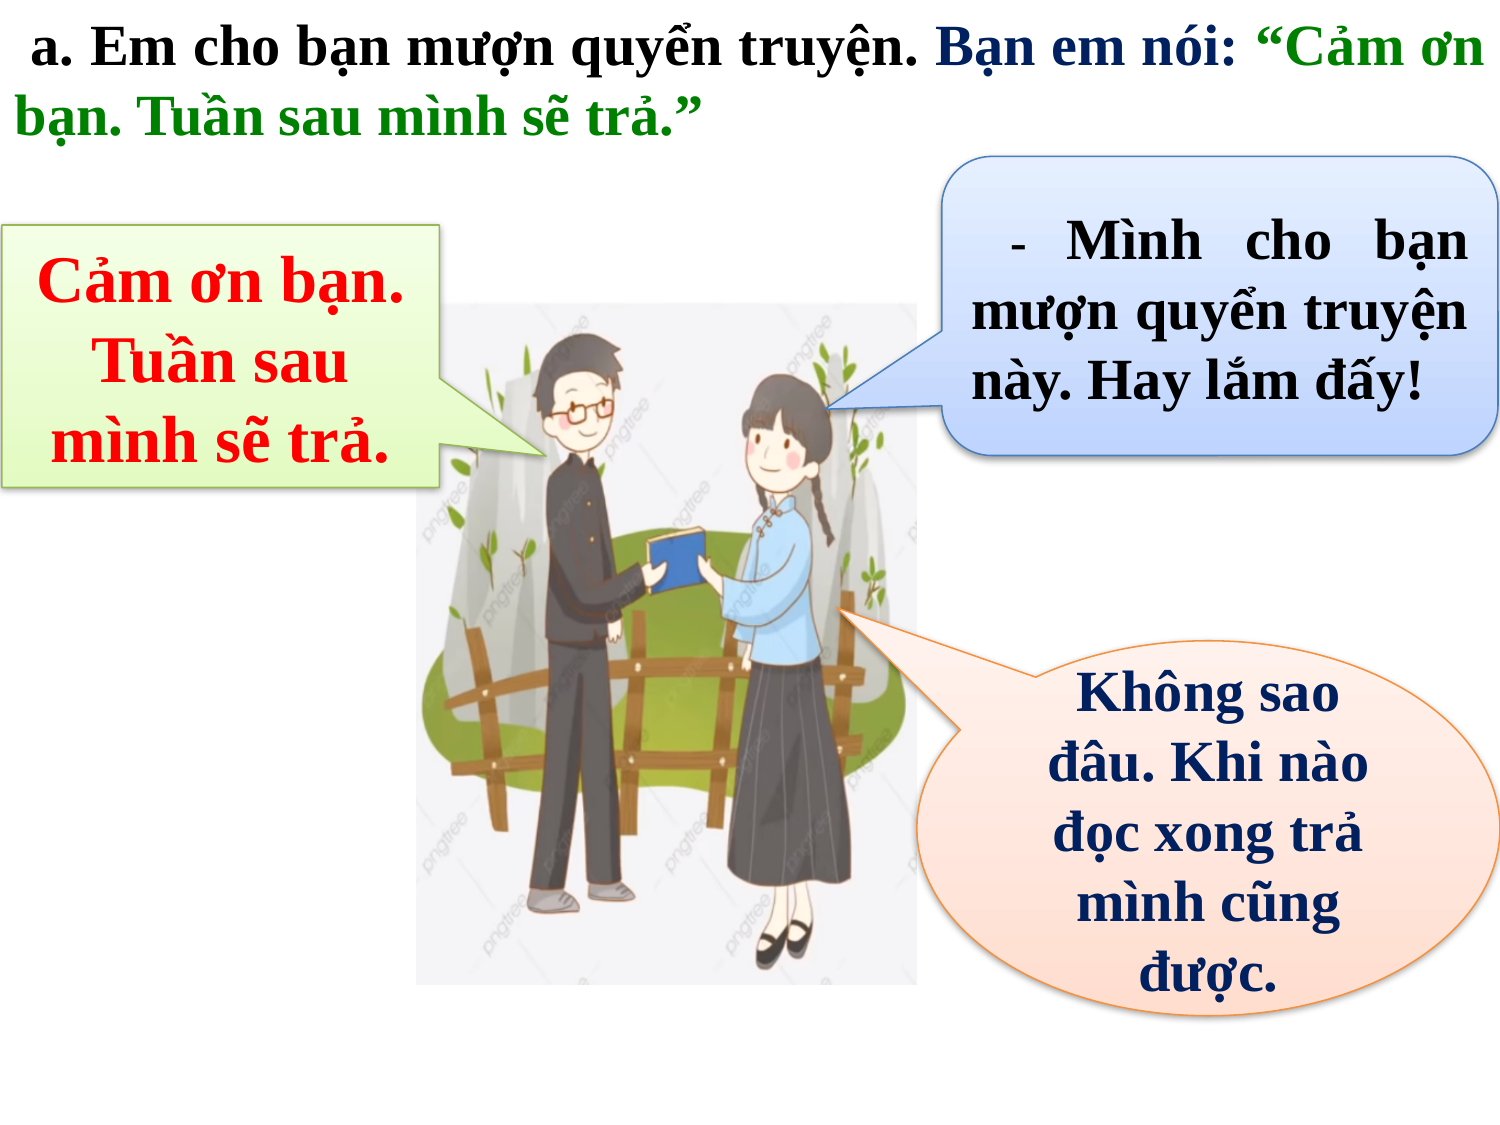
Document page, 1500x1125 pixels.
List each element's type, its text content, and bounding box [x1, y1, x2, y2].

picture [415, 297, 918, 985]
text_box Cảm ơn bạn. Tuần sau mình sẽ trả. [1, 224, 441, 489]
text_box a. Em cho bạn mượn quyển truyện. Bạn em nói: “Cảm ơn bạn. Tuần sau mình sẽ trả.” [0, 0, 1500, 157]
text_box - Mình cho bạn mượn quyển truyện này. Hay lắm đấy! [923, 155, 1499, 457]
text_box Không sao đâu. Khi nào đọc xong trả mình cũng được. [923, 637, 1500, 1017]
